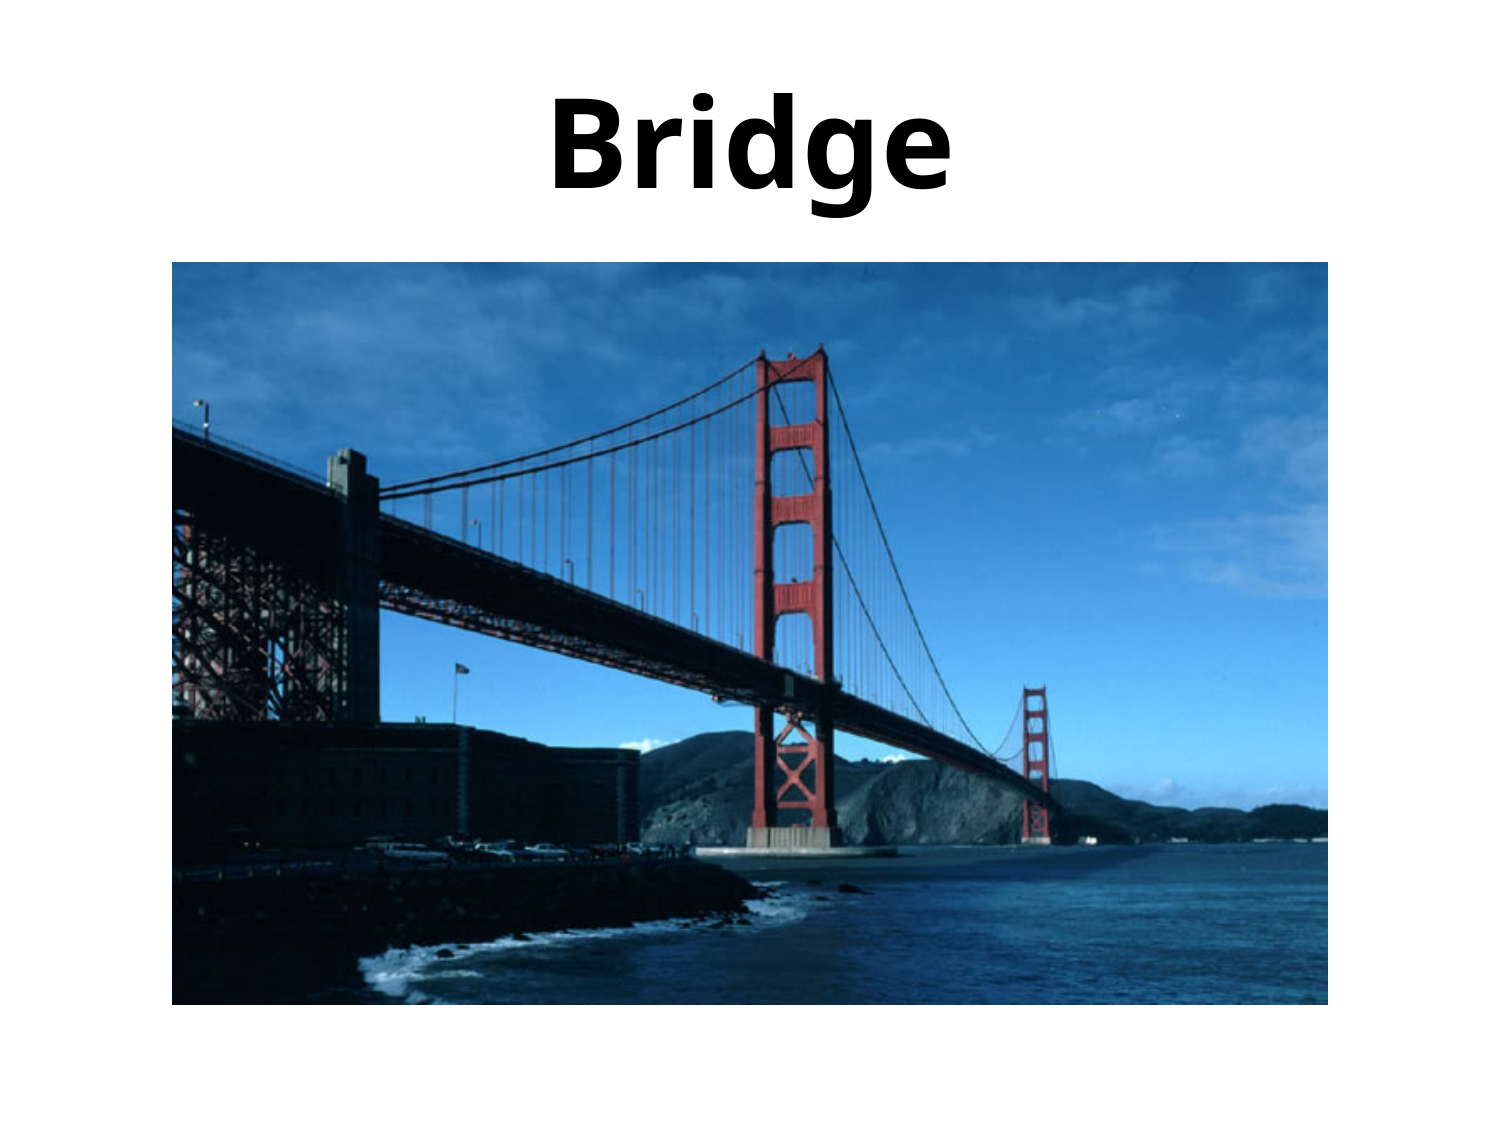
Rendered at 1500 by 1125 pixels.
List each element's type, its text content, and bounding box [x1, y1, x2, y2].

title Bridge [75, 45, 1425, 233]
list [172, 262, 1328, 1006]
